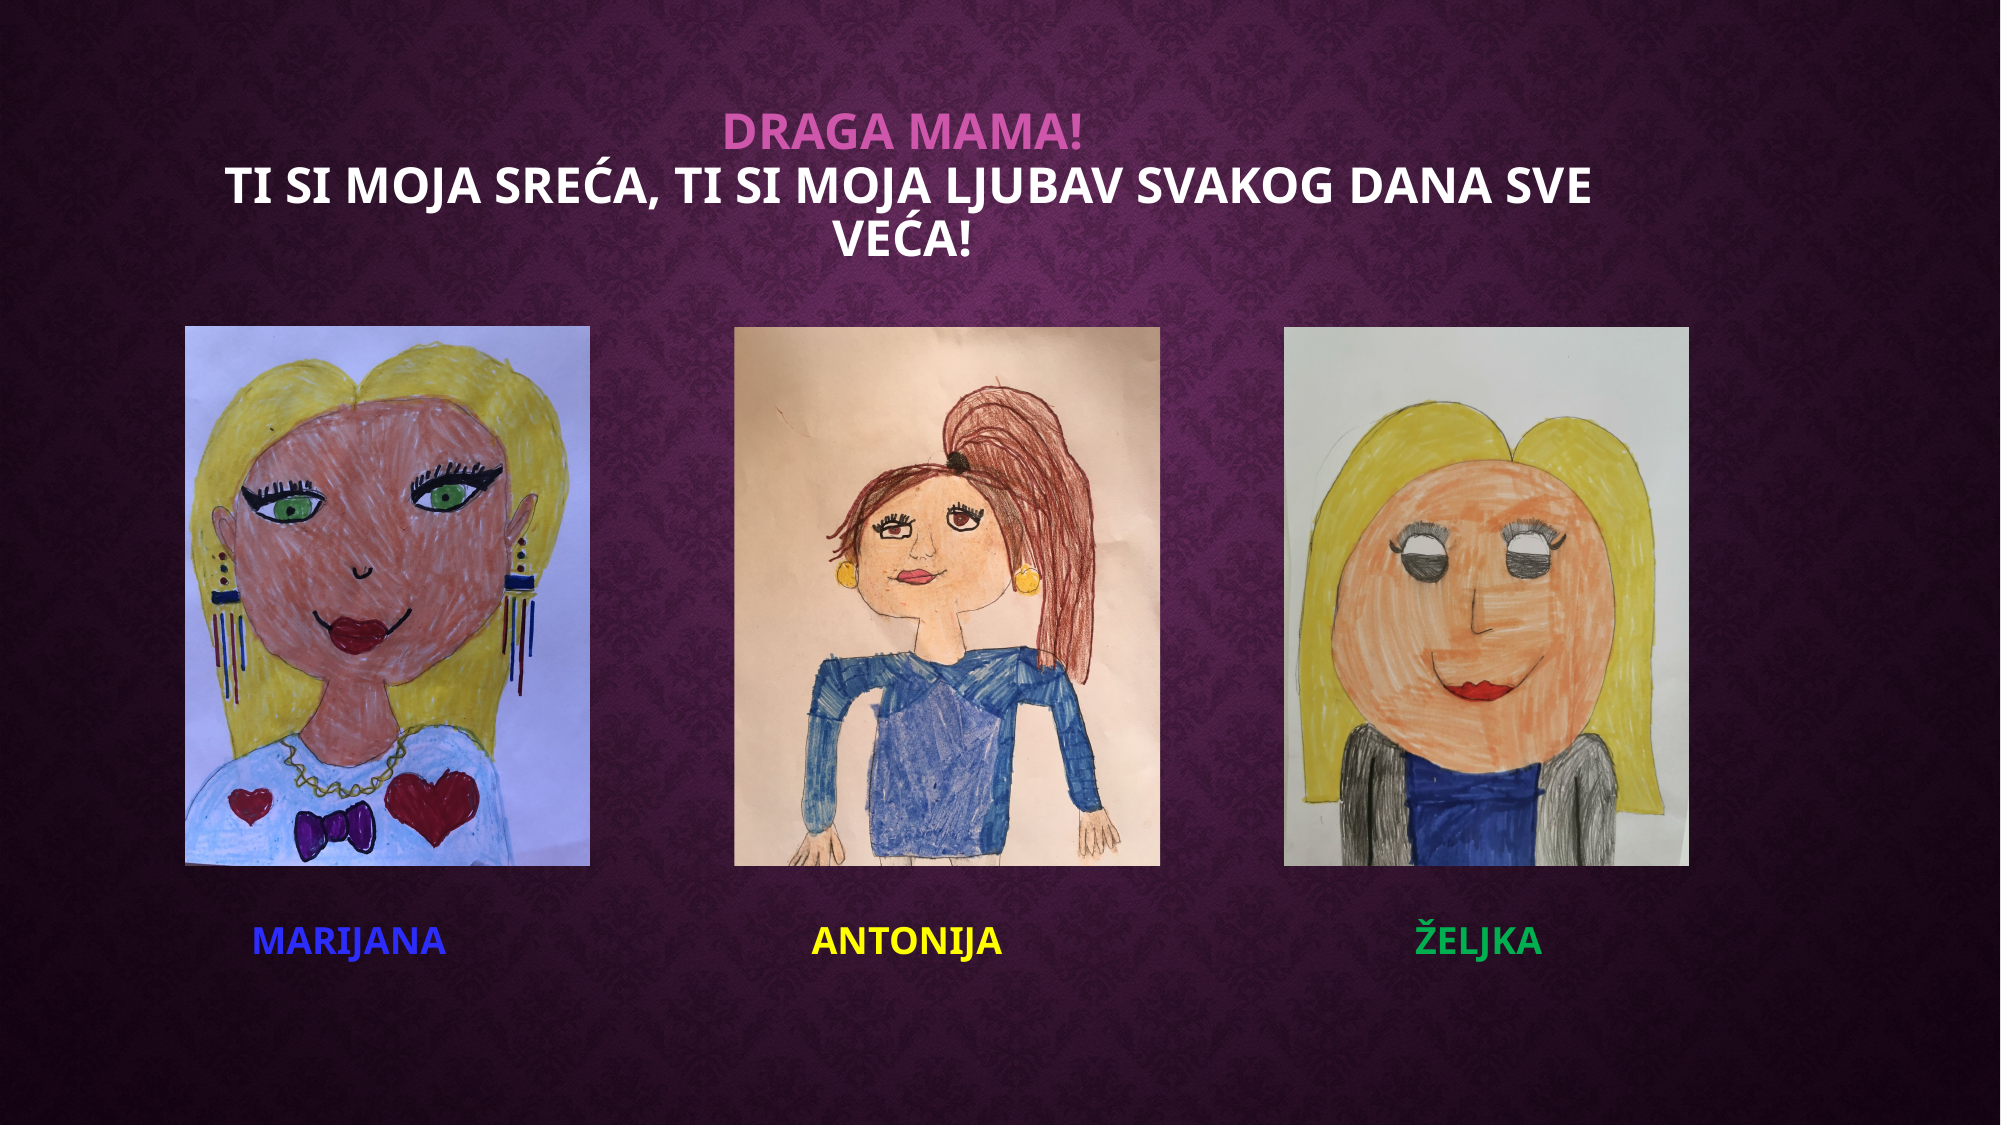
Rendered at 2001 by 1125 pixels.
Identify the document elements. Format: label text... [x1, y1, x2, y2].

text_box ŽELJKA [1400, 910, 1676, 970]
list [1284, 326, 1689, 867]
text_box MARIJANA [236, 909, 462, 970]
picture [733, 326, 1161, 867]
title Draga mama! Ti si moja sreća, ti si moja ljubav svakog dana sve veća! [181, 98, 1624, 277]
text_box ANTONIJA [796, 909, 1250, 1015]
picture [185, 326, 591, 867]
